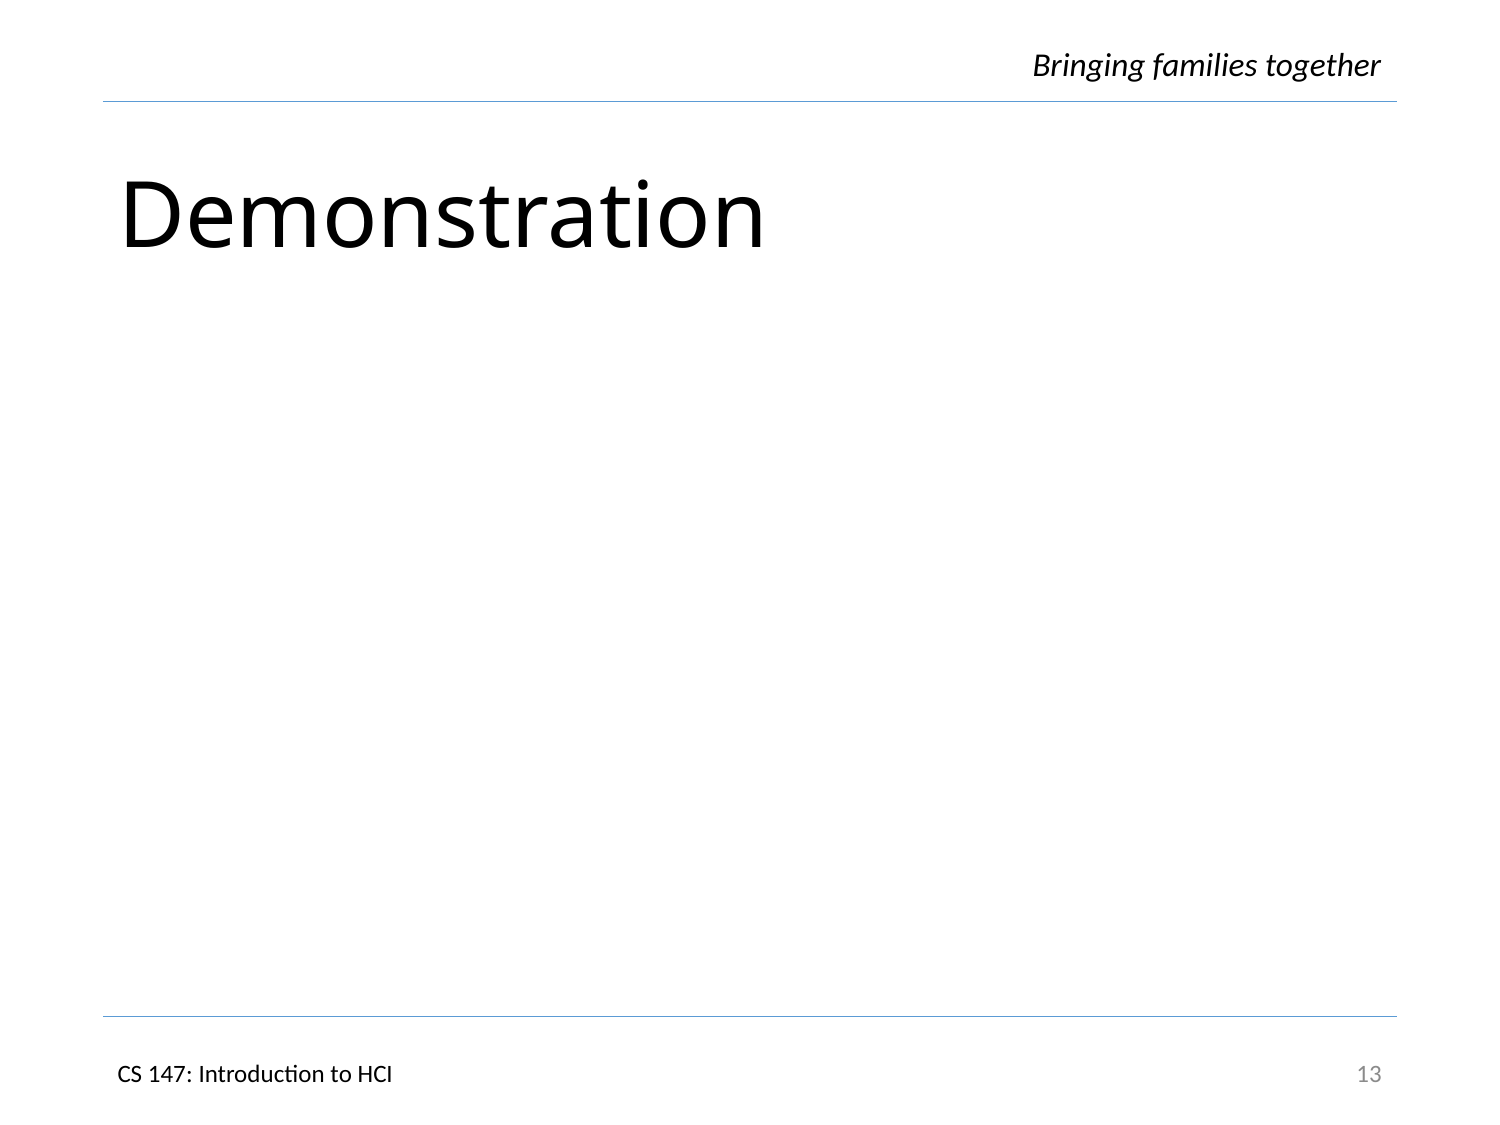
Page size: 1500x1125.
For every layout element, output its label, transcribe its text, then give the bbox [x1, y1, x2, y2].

title Demonstration [103, 59, 1397, 278]
slide_number 13 [1059, 1042, 1397, 1103]
